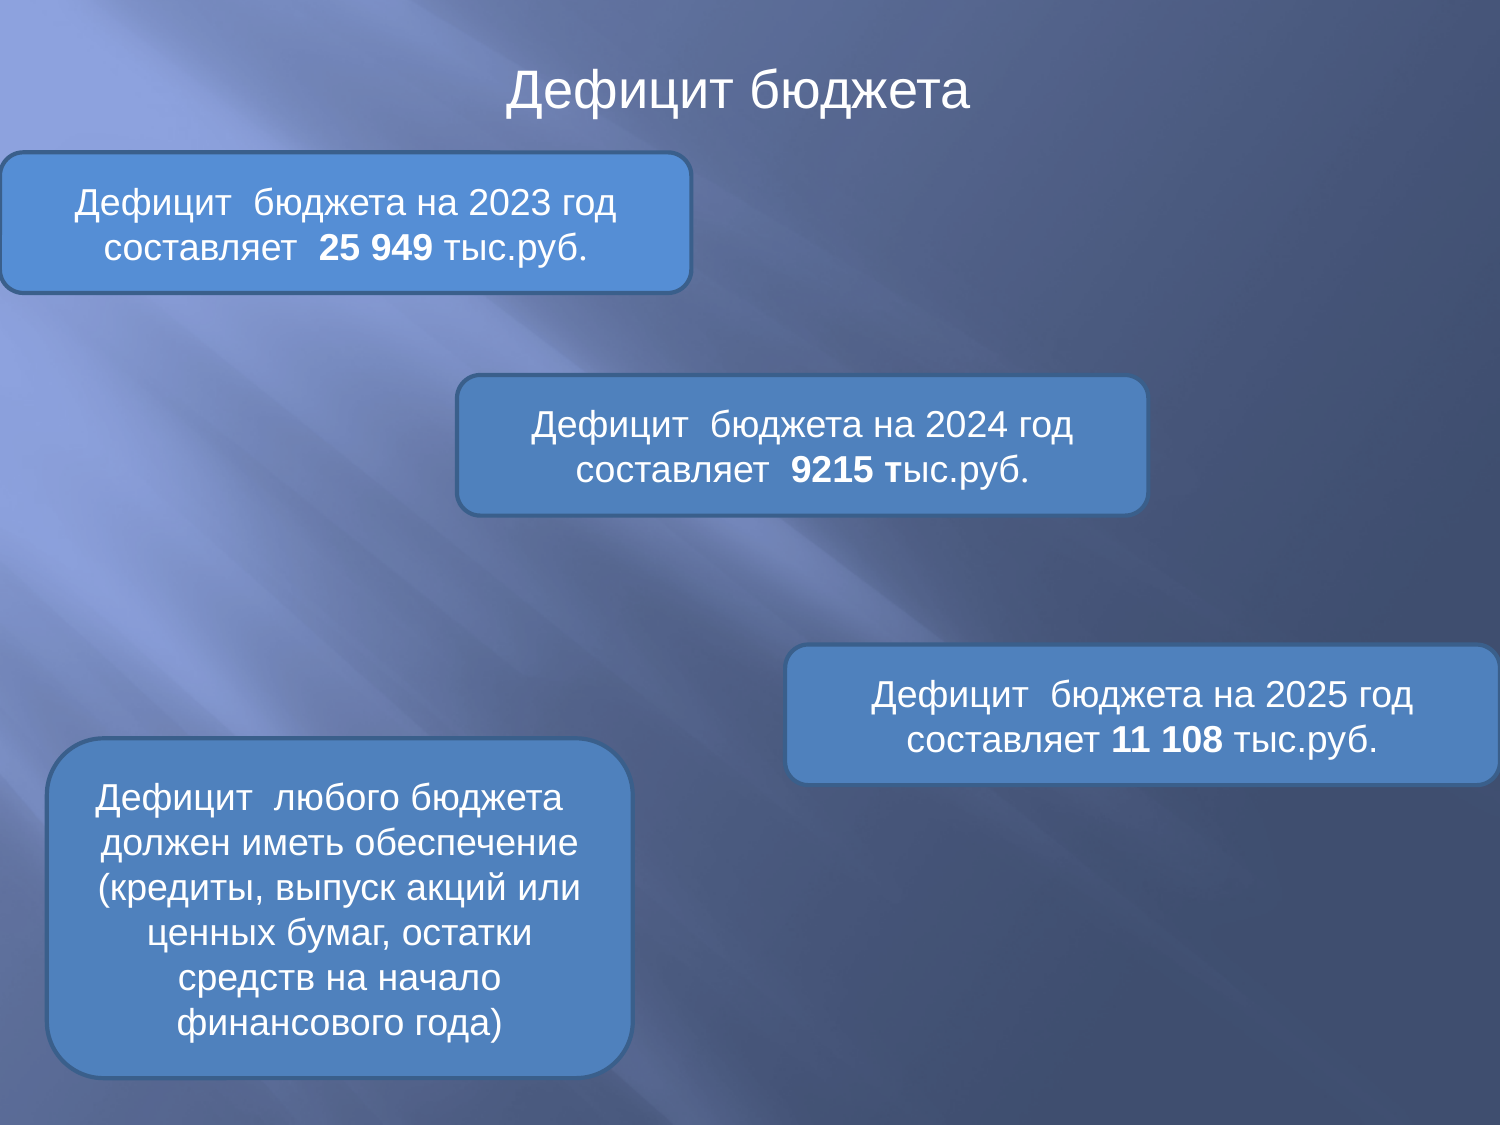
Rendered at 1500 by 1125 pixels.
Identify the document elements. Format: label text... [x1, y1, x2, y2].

text_box Дефицит бюджета на 2025 год составляет 11 108 тыс.руб. [782, 642, 1500, 788]
text_box Дефицит бюджета [492, 46, 1078, 127]
text_box Дефицит любого бюджета должен иметь обеспечение (кредиты, выпуск акций или ценных бумаг, остатки средств на начало финансового года) [44, 736, 635, 1081]
text_box Дефицит бюджета на 2023 год составляет 25 949 тыс.руб. [0, 150, 694, 296]
text_box Дефицит бюджета на 2024 год составляет 9215 тыс.руб. [454, 372, 1151, 518]
